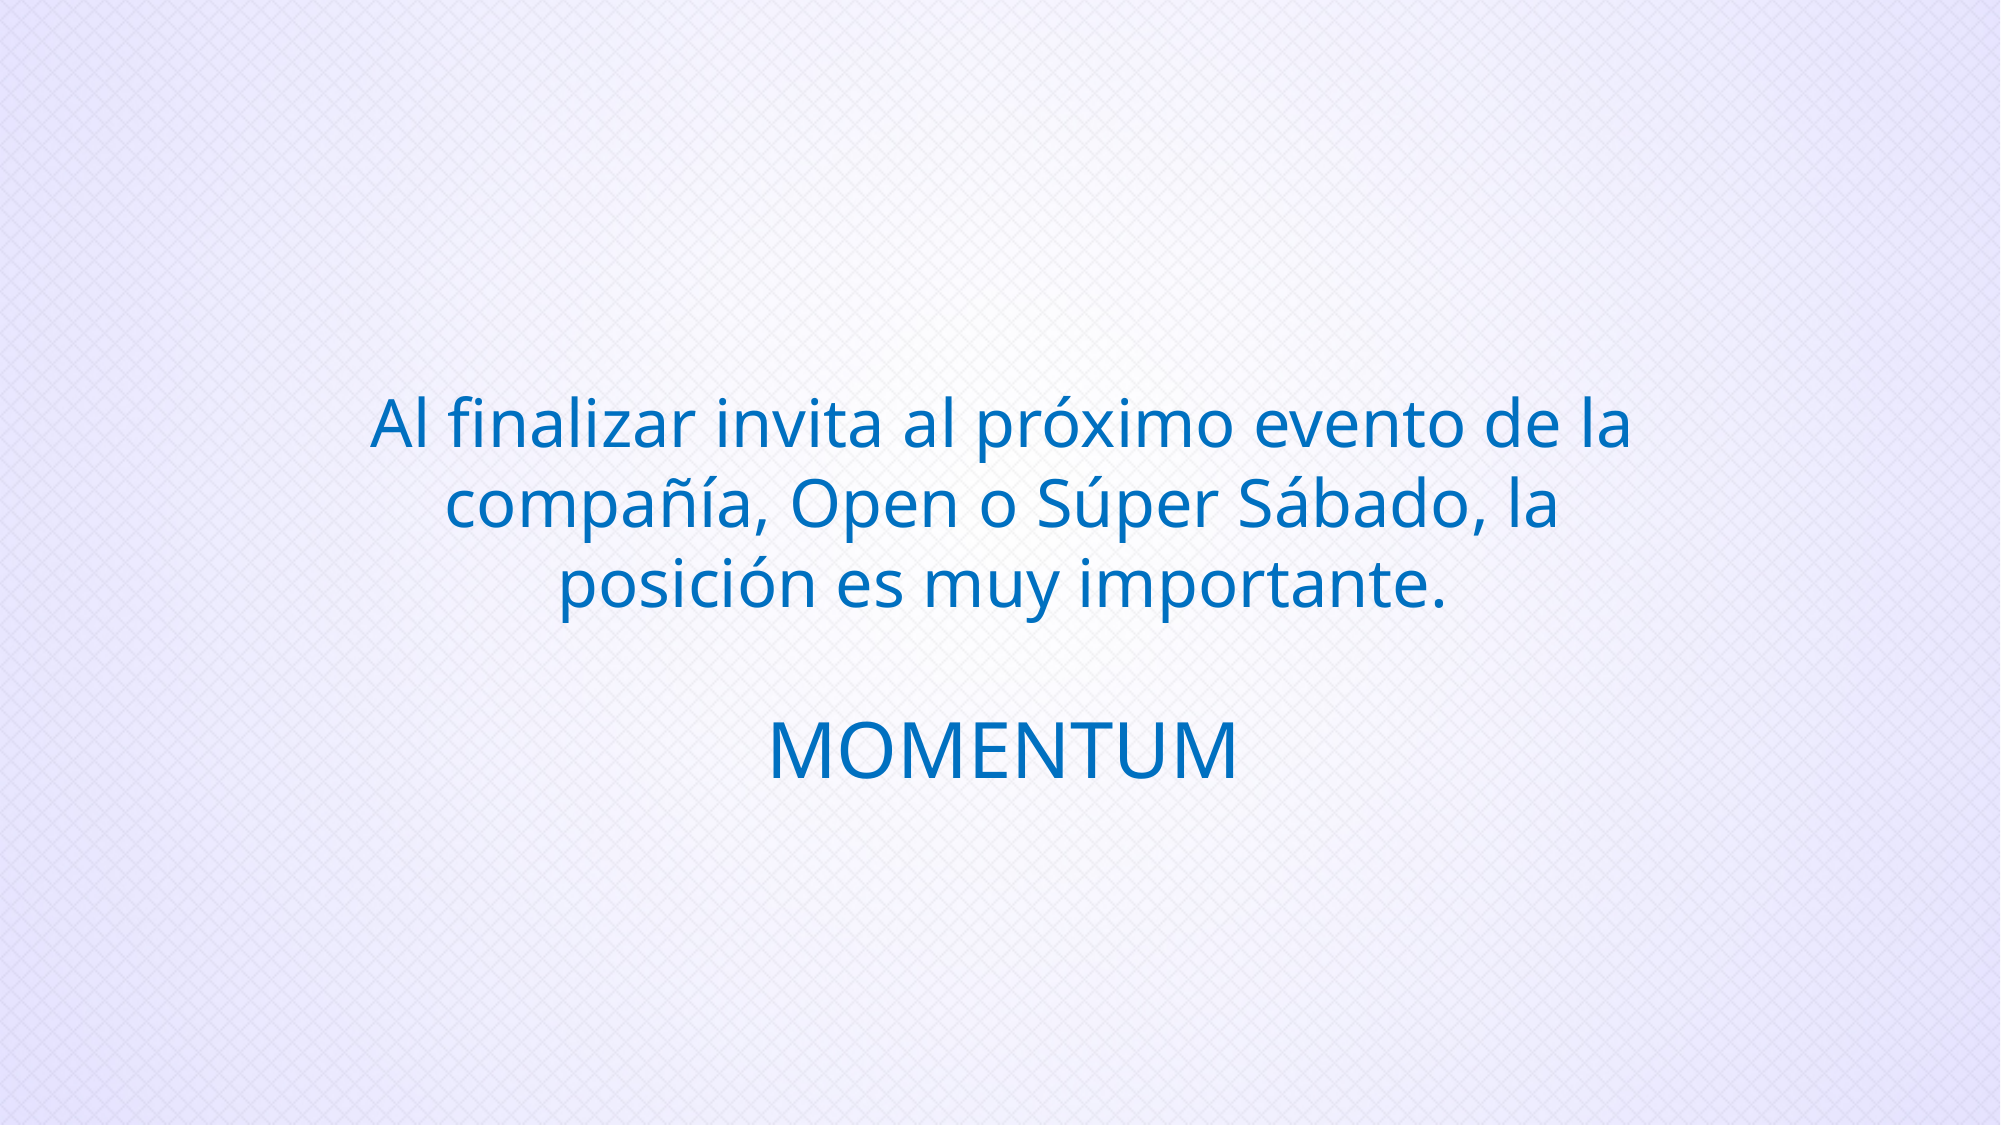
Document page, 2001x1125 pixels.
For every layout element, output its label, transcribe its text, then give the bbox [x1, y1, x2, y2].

picture [0, 0, 2001, 1125]
text_box Al finalizar invita al próximo evento de la compañía, Open o Súper Sábado, la posición es muy importante. MOMENTUM [291, 373, 1717, 802]
